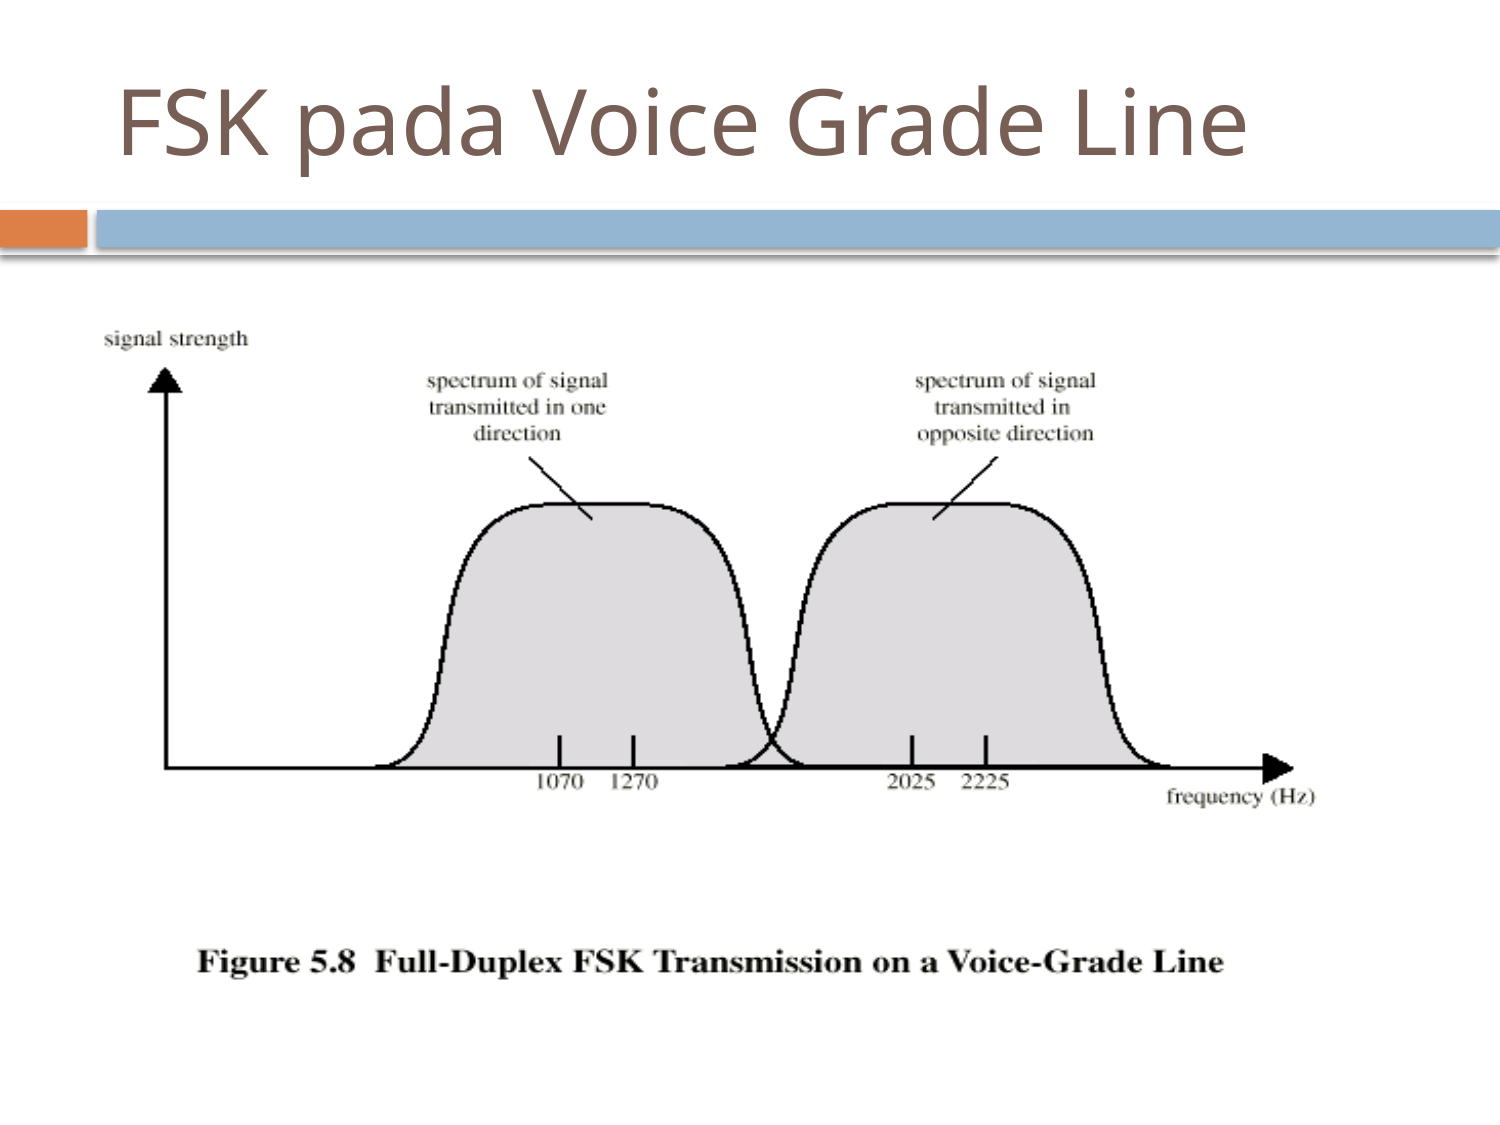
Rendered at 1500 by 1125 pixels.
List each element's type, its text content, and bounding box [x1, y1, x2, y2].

title FSK pada Voice Grade Line [100, 37, 1438, 200]
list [99, 324, 1341, 989]
